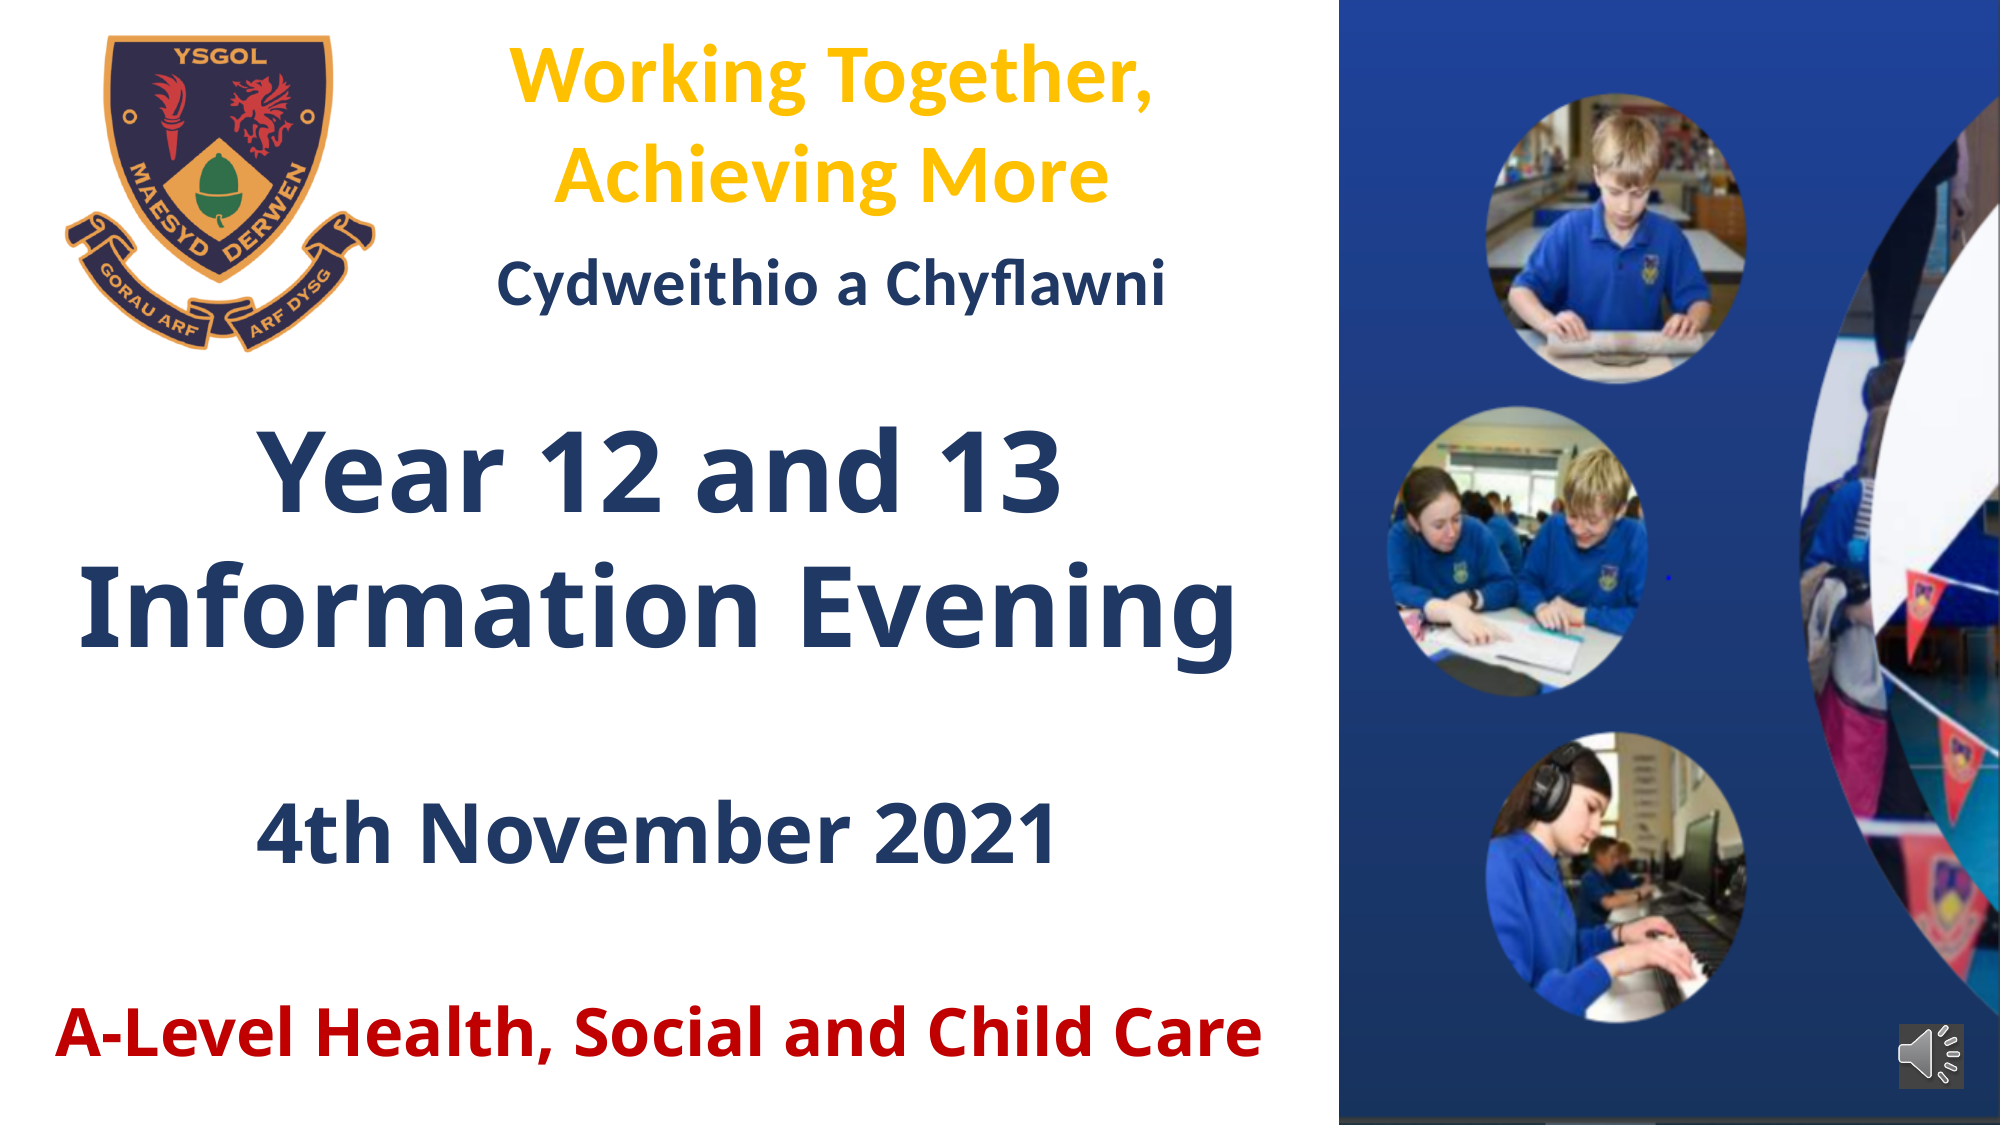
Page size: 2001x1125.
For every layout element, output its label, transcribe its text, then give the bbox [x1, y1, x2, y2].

text_box Cydweithio a Chyflawni [475, 231, 1190, 327]
picture [1339, 0, 2000, 1125]
text_box Working Together, Achieving More [475, 12, 1190, 228]
text_box Year 12 and 13 Information Evening 4th November 2021 A-Level Health, Social and Child Care [32, 392, 1288, 1078]
picture [50, 27, 396, 359]
